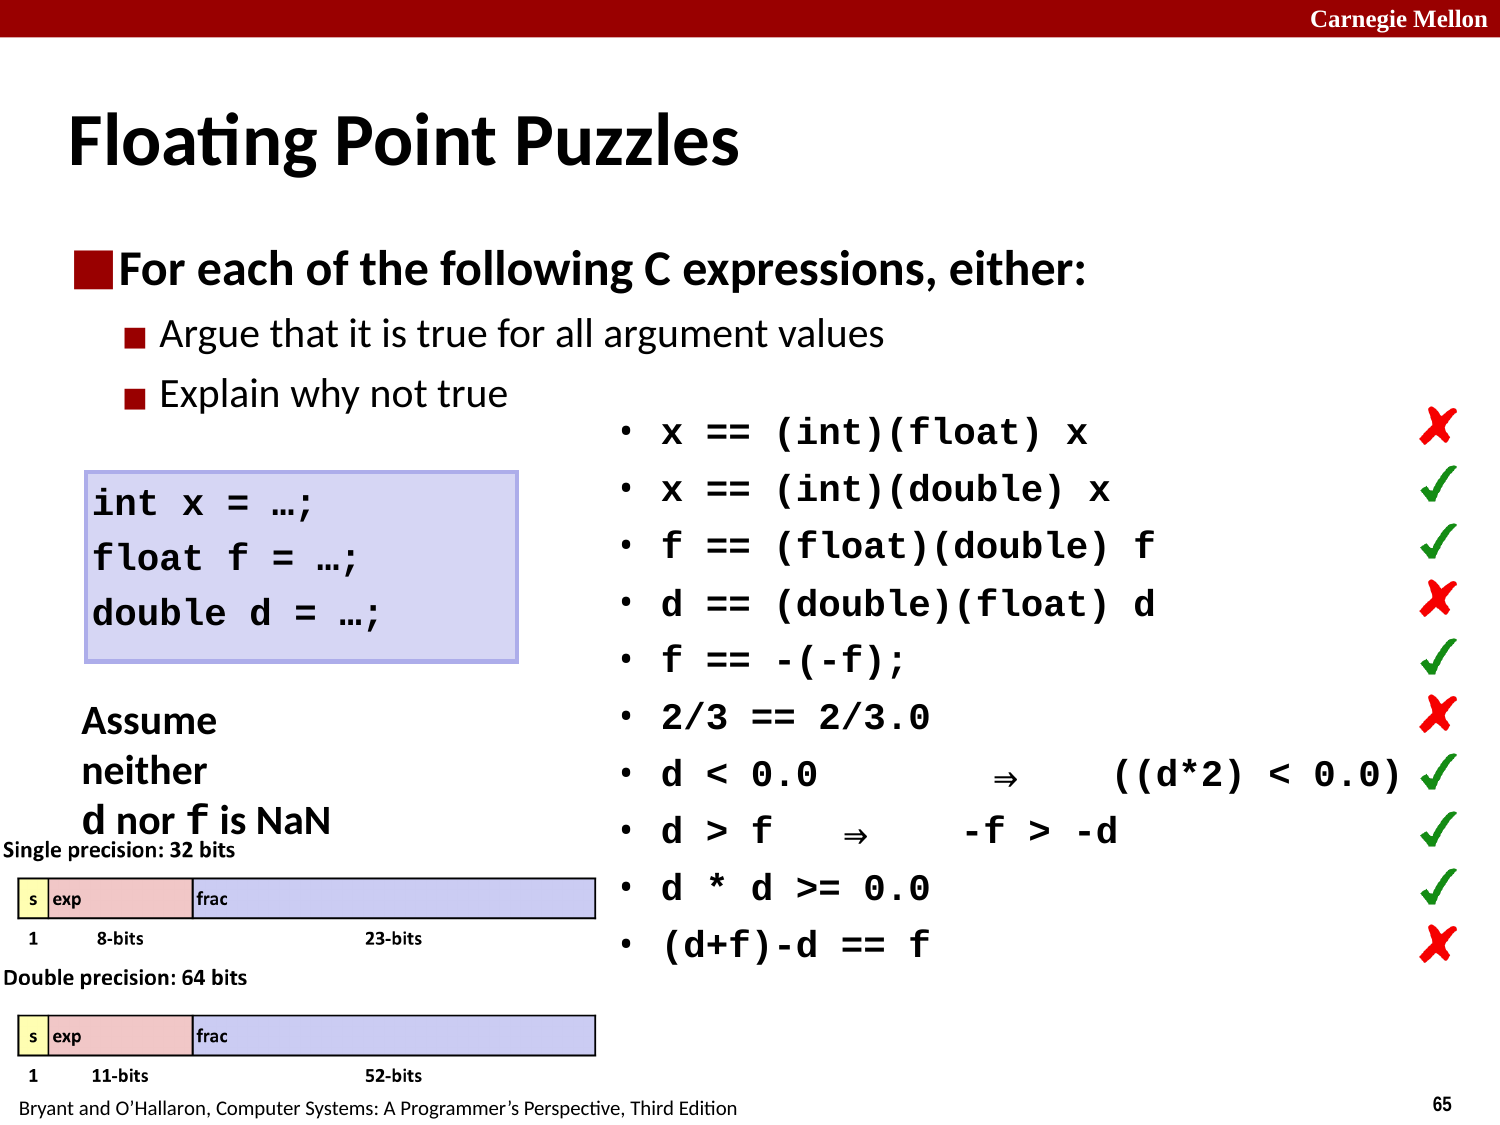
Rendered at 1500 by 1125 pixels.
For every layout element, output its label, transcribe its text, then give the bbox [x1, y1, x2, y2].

picture [1419, 637, 1457, 675]
picture [1419, 752, 1457, 790]
picture [1419, 579, 1457, 618]
list For each of the following C expressions, either: Argue that it is true for all argument values Explain why not true [62, 228, 1438, 438]
text_box x == (int)(float) x x == (int)(double) x f == (float)(double) f d == (double)(float) d f == -(-f); 2/3 == 2/3.0 d < 0.0 ⇒ ((d*2) < 0.0) d > f ⇒ -f > -d d * d >= 0.0 (d+f)-d == f [612, 401, 1415, 1070]
picture [1419, 406, 1457, 445]
picture [0, 827, 636, 1090]
picture [1419, 810, 1457, 848]
picture [1419, 521, 1457, 560]
picture [1419, 867, 1457, 905]
picture [1419, 694, 1457, 733]
picture [1419, 924, 1457, 963]
picture [1419, 464, 1457, 502]
title Floating Point Puzzles [62, 41, 1438, 228]
text_box int x = …; float f = …; double d = …; [85, 471, 517, 662]
text_box Assume neither d nor f is NaN [74, 686, 355, 802]
